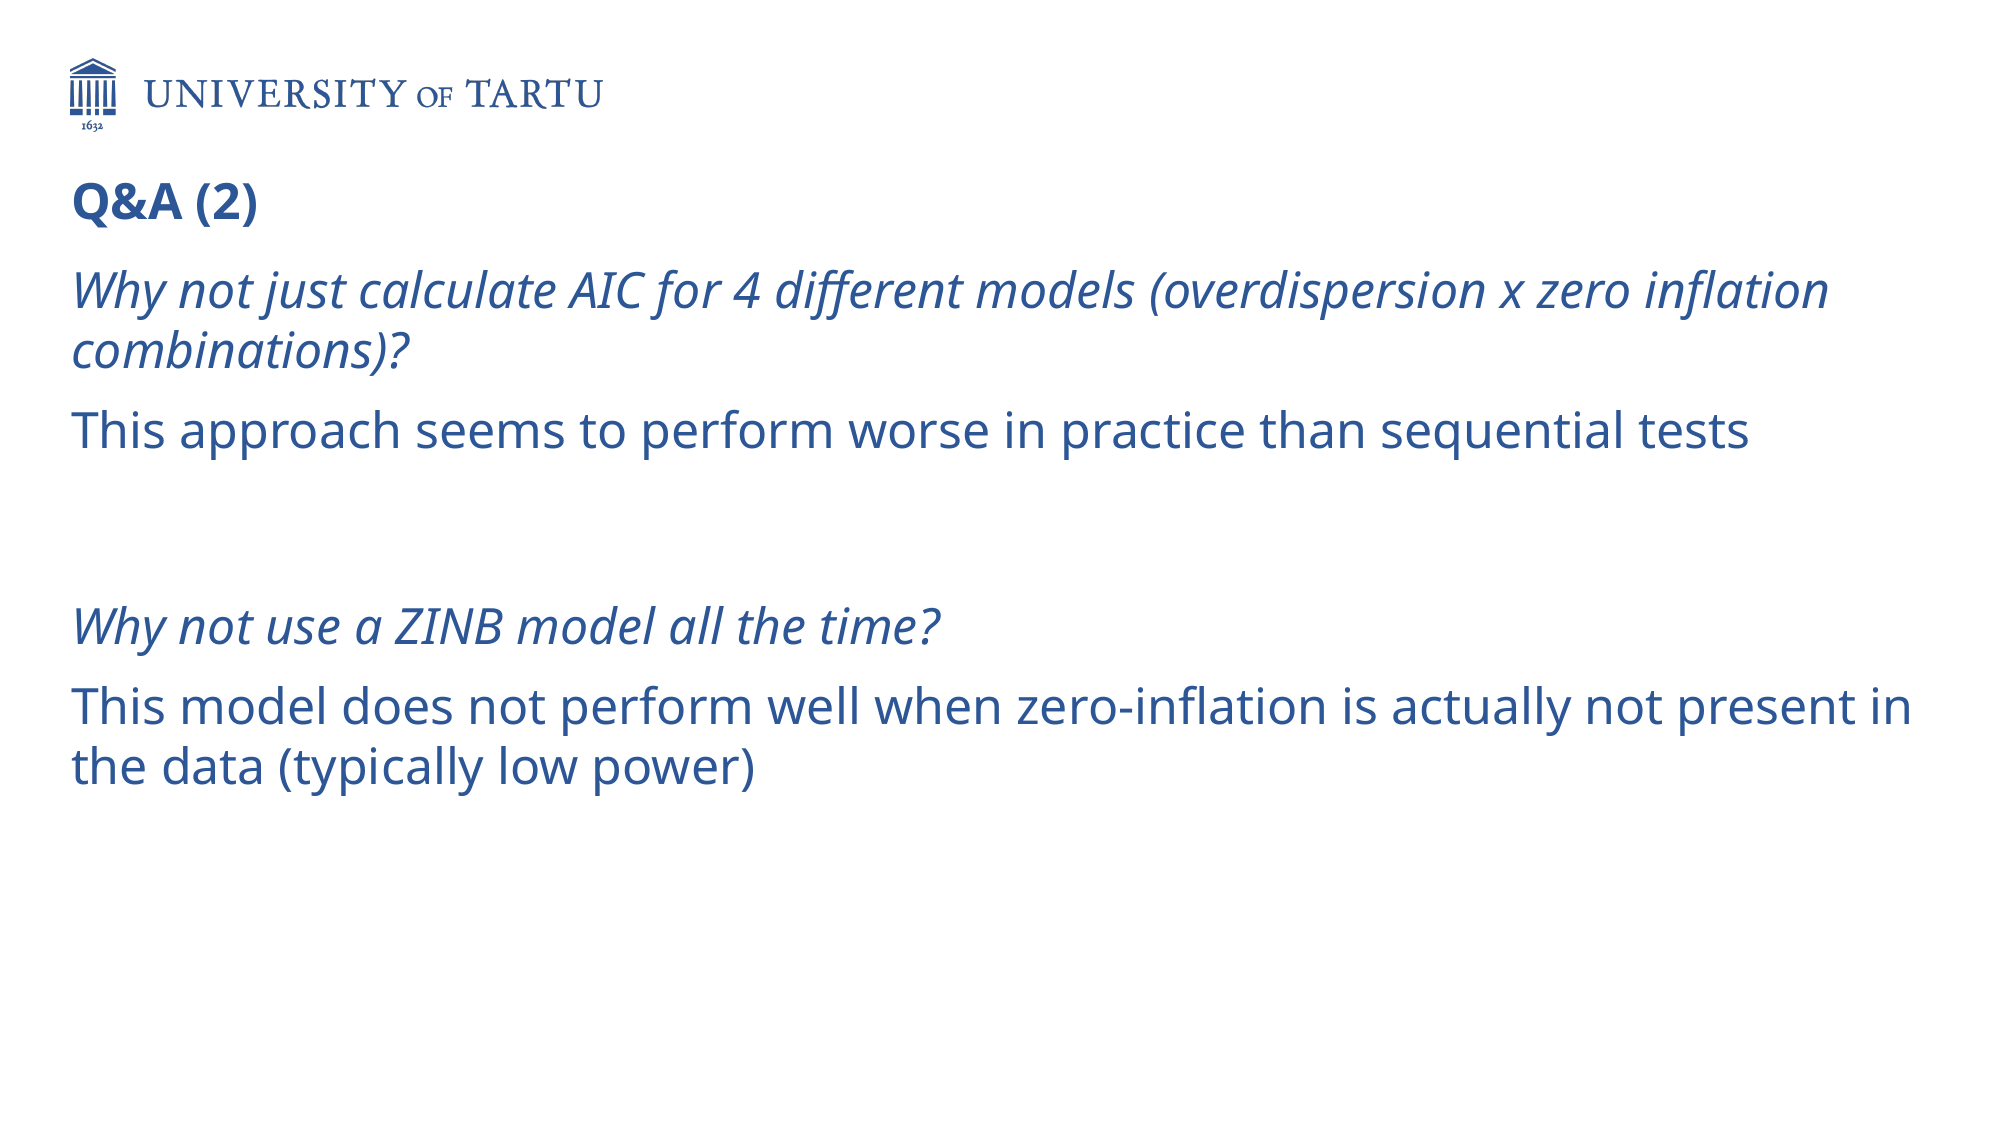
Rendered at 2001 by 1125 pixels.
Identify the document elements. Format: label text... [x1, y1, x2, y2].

text_box Why not use a ZINB model all the time? This model does not perform well when zero-inflation is actually not present in the data (typically low power) [56, 587, 1970, 803]
text_box Why not just calculate AIC for 4 different models (overdispersion x zero inflation combinations)? This approach seems to perform worse in practice than sequential tests [56, 251, 1970, 466]
text_box Q&A (2) [56, 162, 994, 237]
picture [70, 58, 603, 132]
